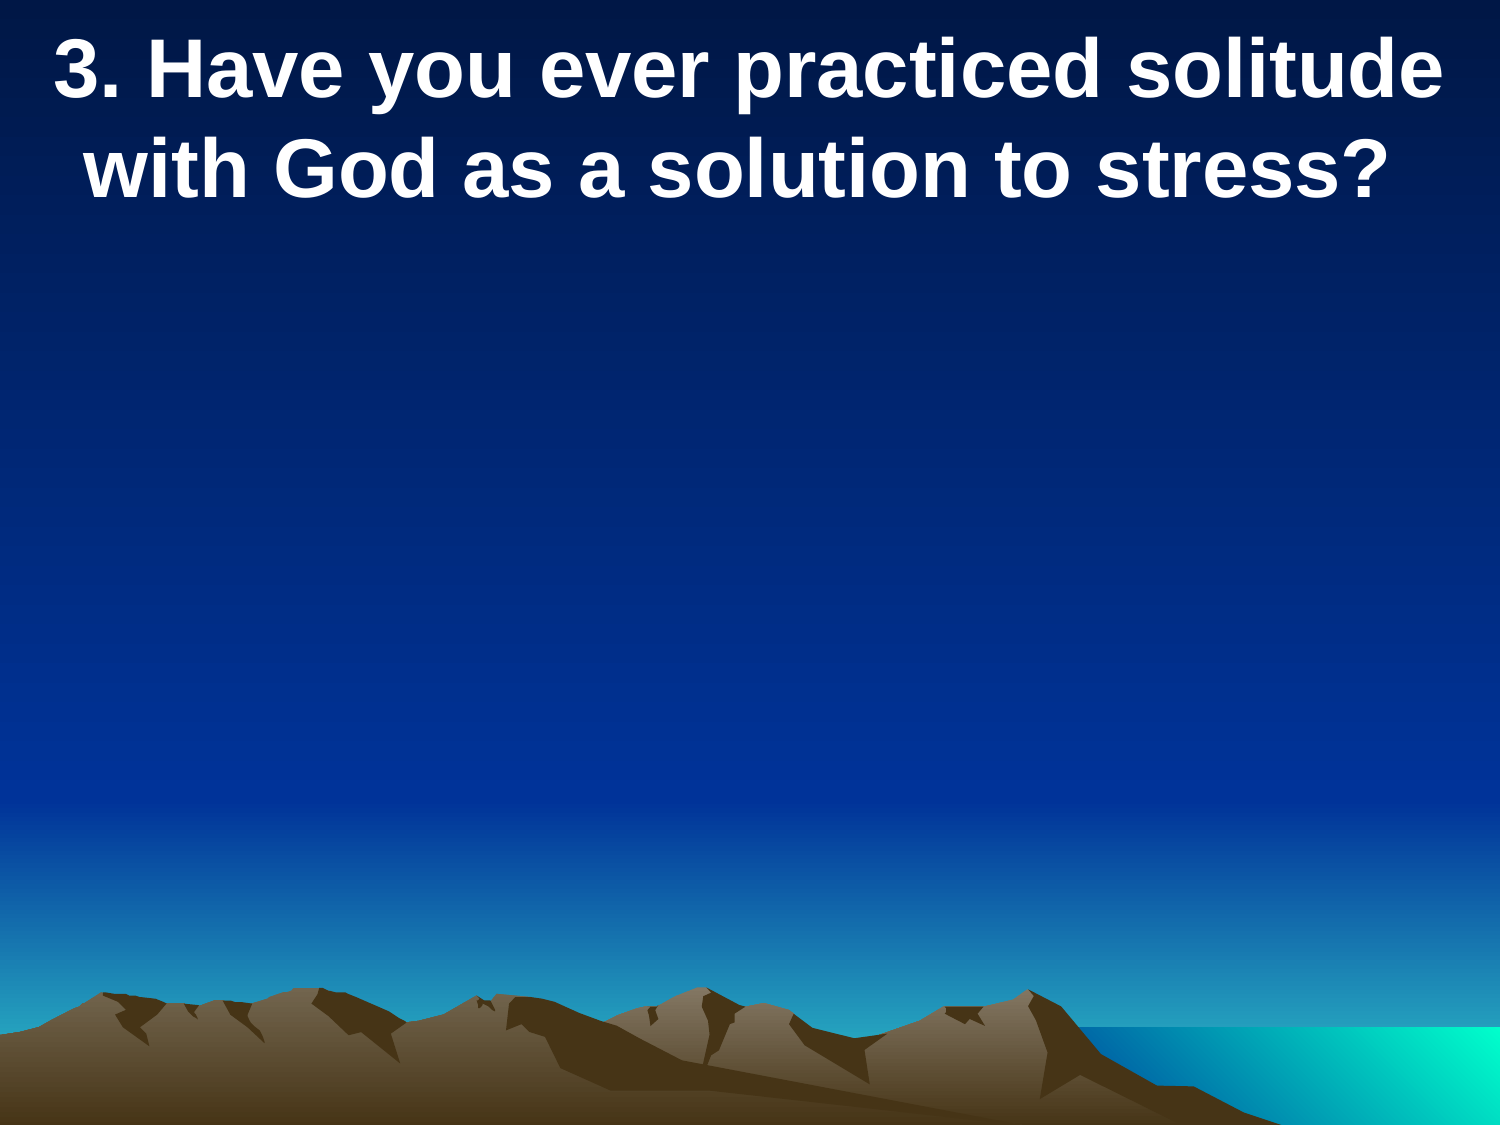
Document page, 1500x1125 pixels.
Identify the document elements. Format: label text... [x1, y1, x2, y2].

text_box 3. Have you ever practiced solitude with God as a solution to stress? [0, 6, 1500, 222]
